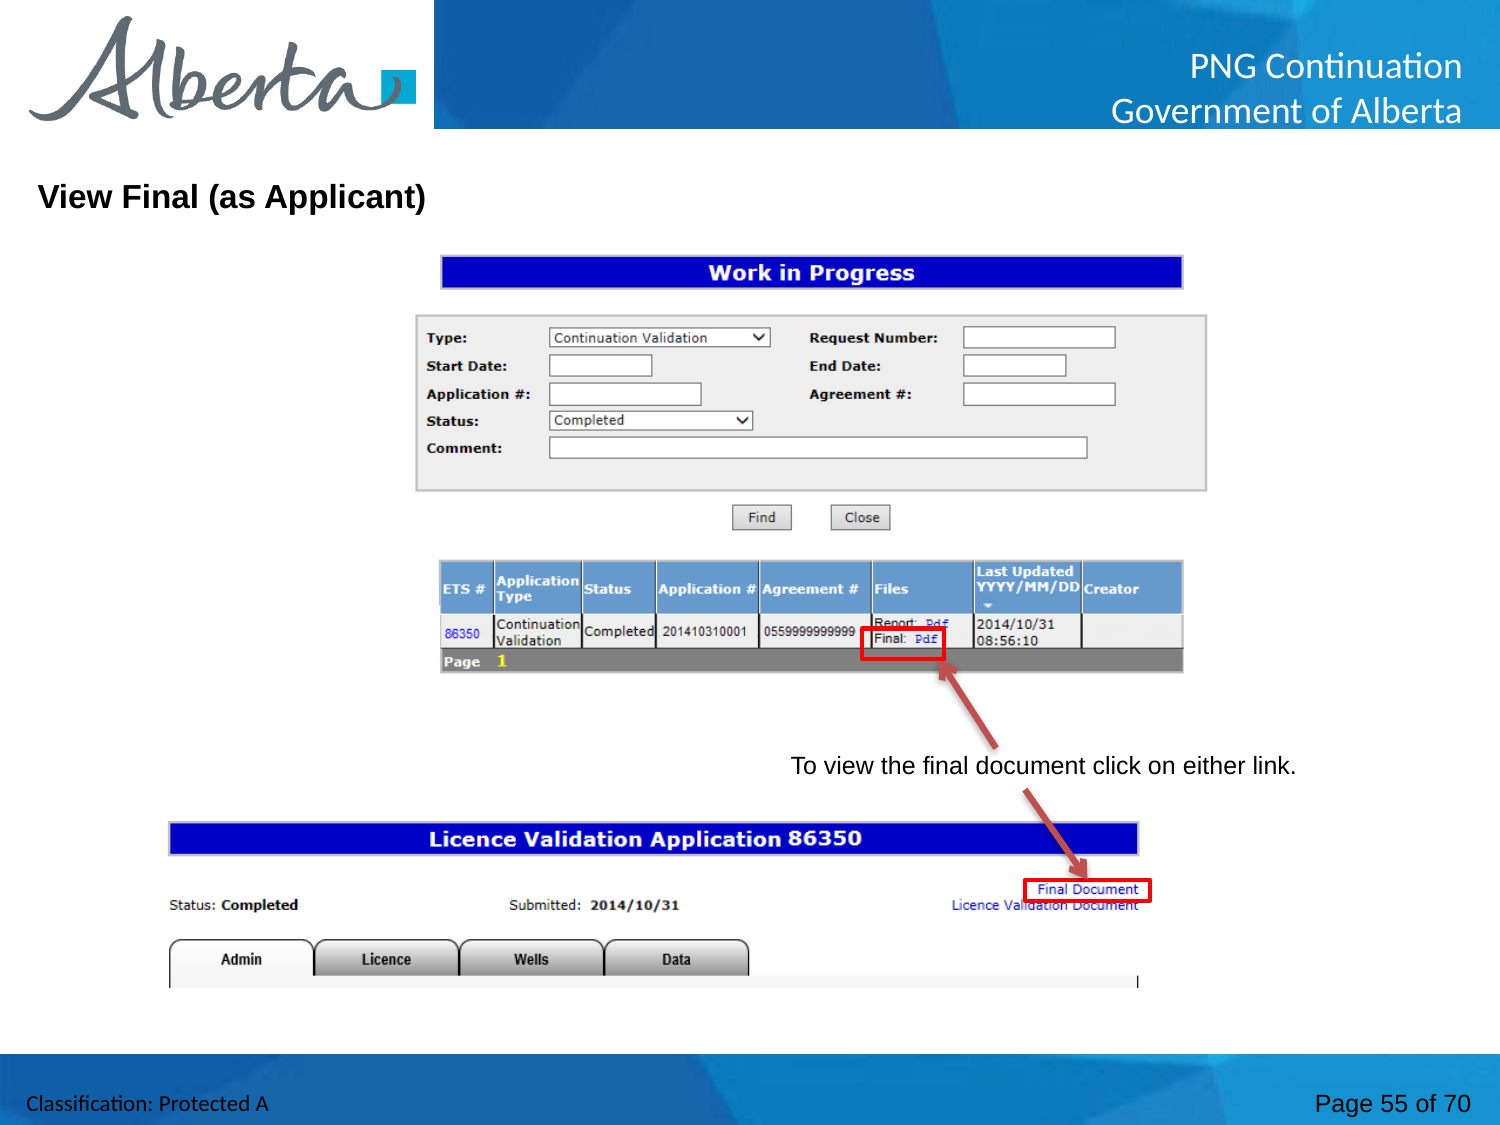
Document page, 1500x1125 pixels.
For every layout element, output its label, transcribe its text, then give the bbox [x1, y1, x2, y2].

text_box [1024, 789, 1088, 880]
picture [162, 815, 1143, 988]
picture [0, 1054, 1500, 1125]
title View Final (as Applicant) [37, 174, 1177, 216]
picture [29, 16, 416, 121]
text_box To view the final document click on either link. [788, 750, 1300, 781]
picture [434, 0, 1500, 129]
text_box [938, 658, 997, 749]
picture [412, 250, 1212, 691]
